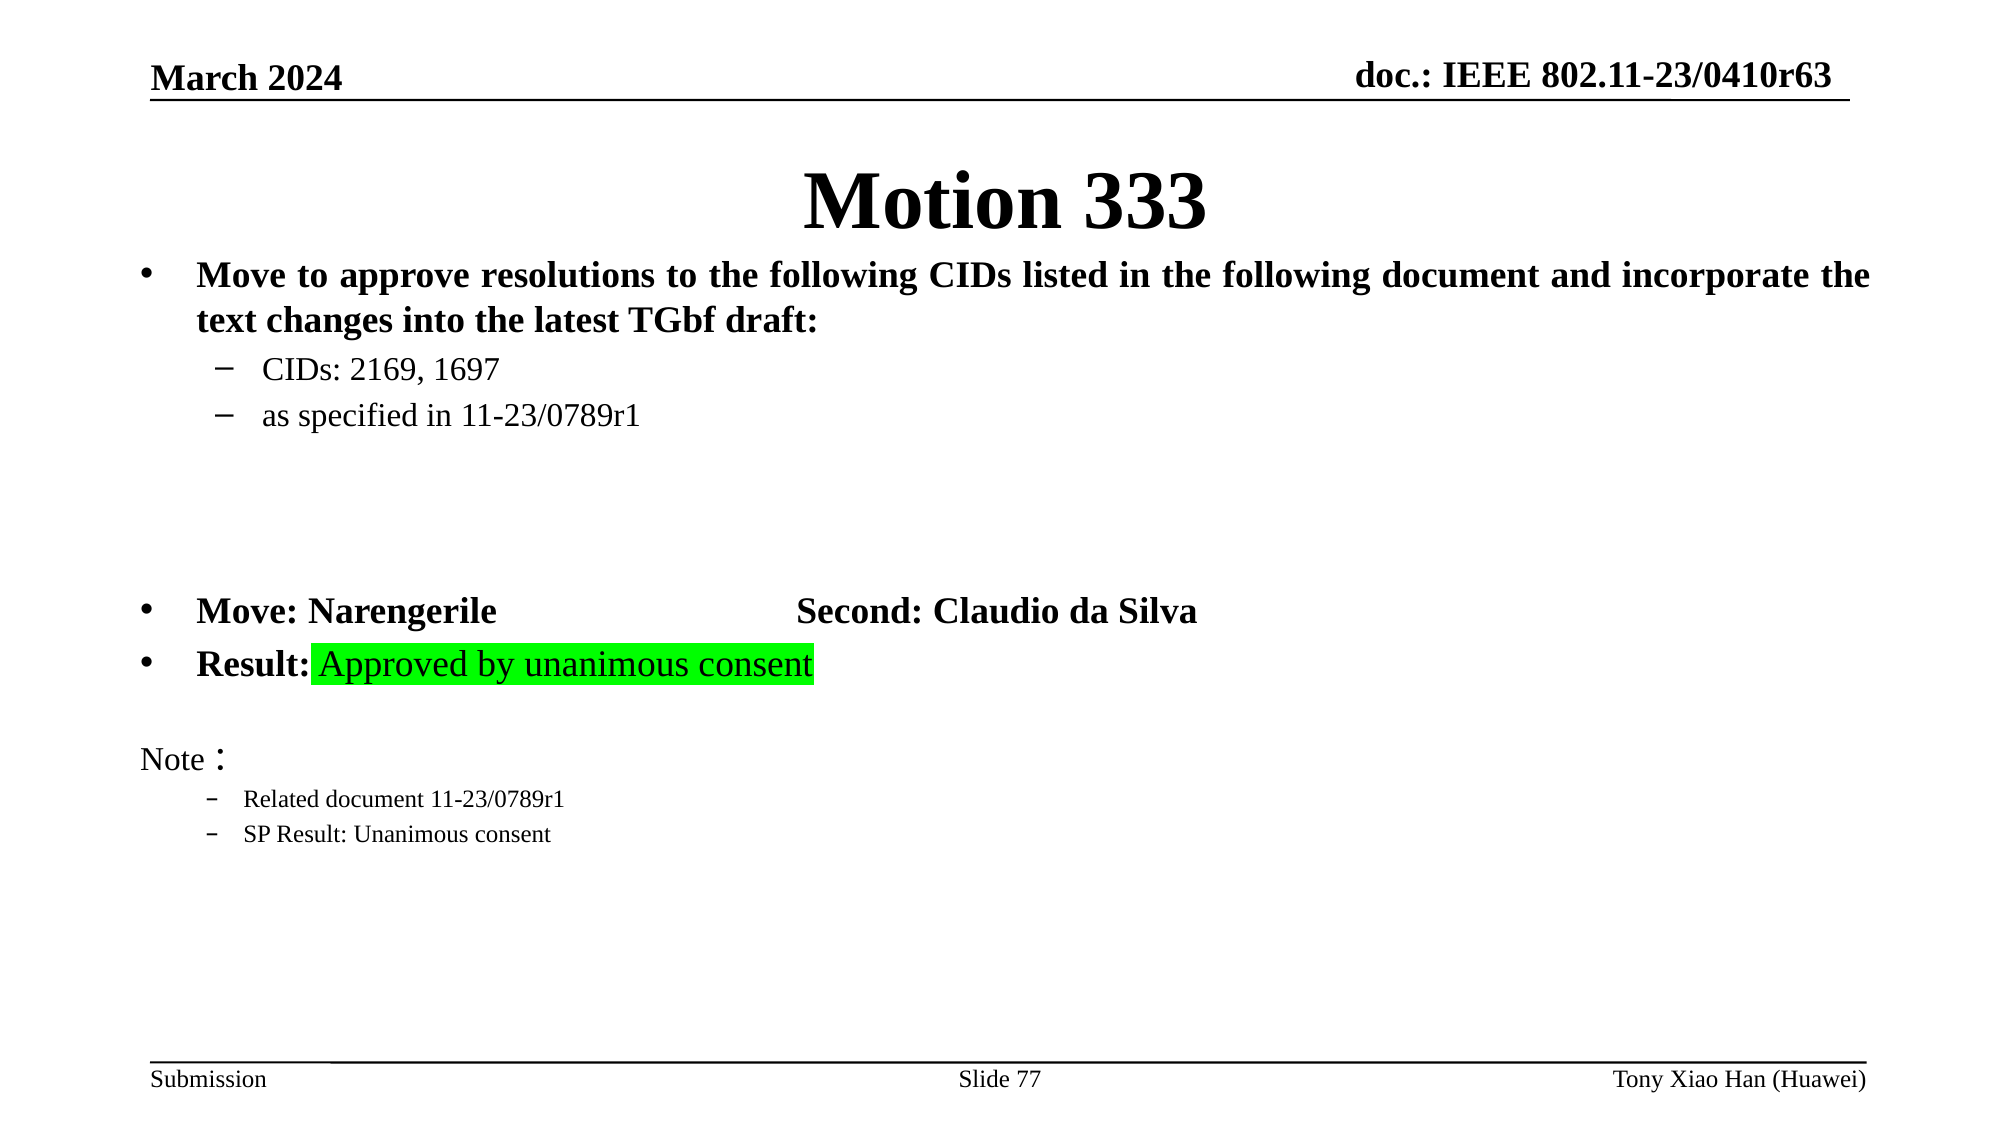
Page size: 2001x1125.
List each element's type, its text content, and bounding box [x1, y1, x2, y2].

text_box Motion 333 [368, 137, 1644, 212]
text_box Move to approve resolutions to the following CIDs listed in the following document and incorporate the text changes into the latest TGbf draft: CIDs: 2169, 1697 as specified in 11-23/0789r1 Move: Narengerile Second: Claudio da Silva Result: Approved by unanimous consent Note： Related document 11-23/0789r1 SP Result: Unanimous consent [125, 212, 1888, 900]
